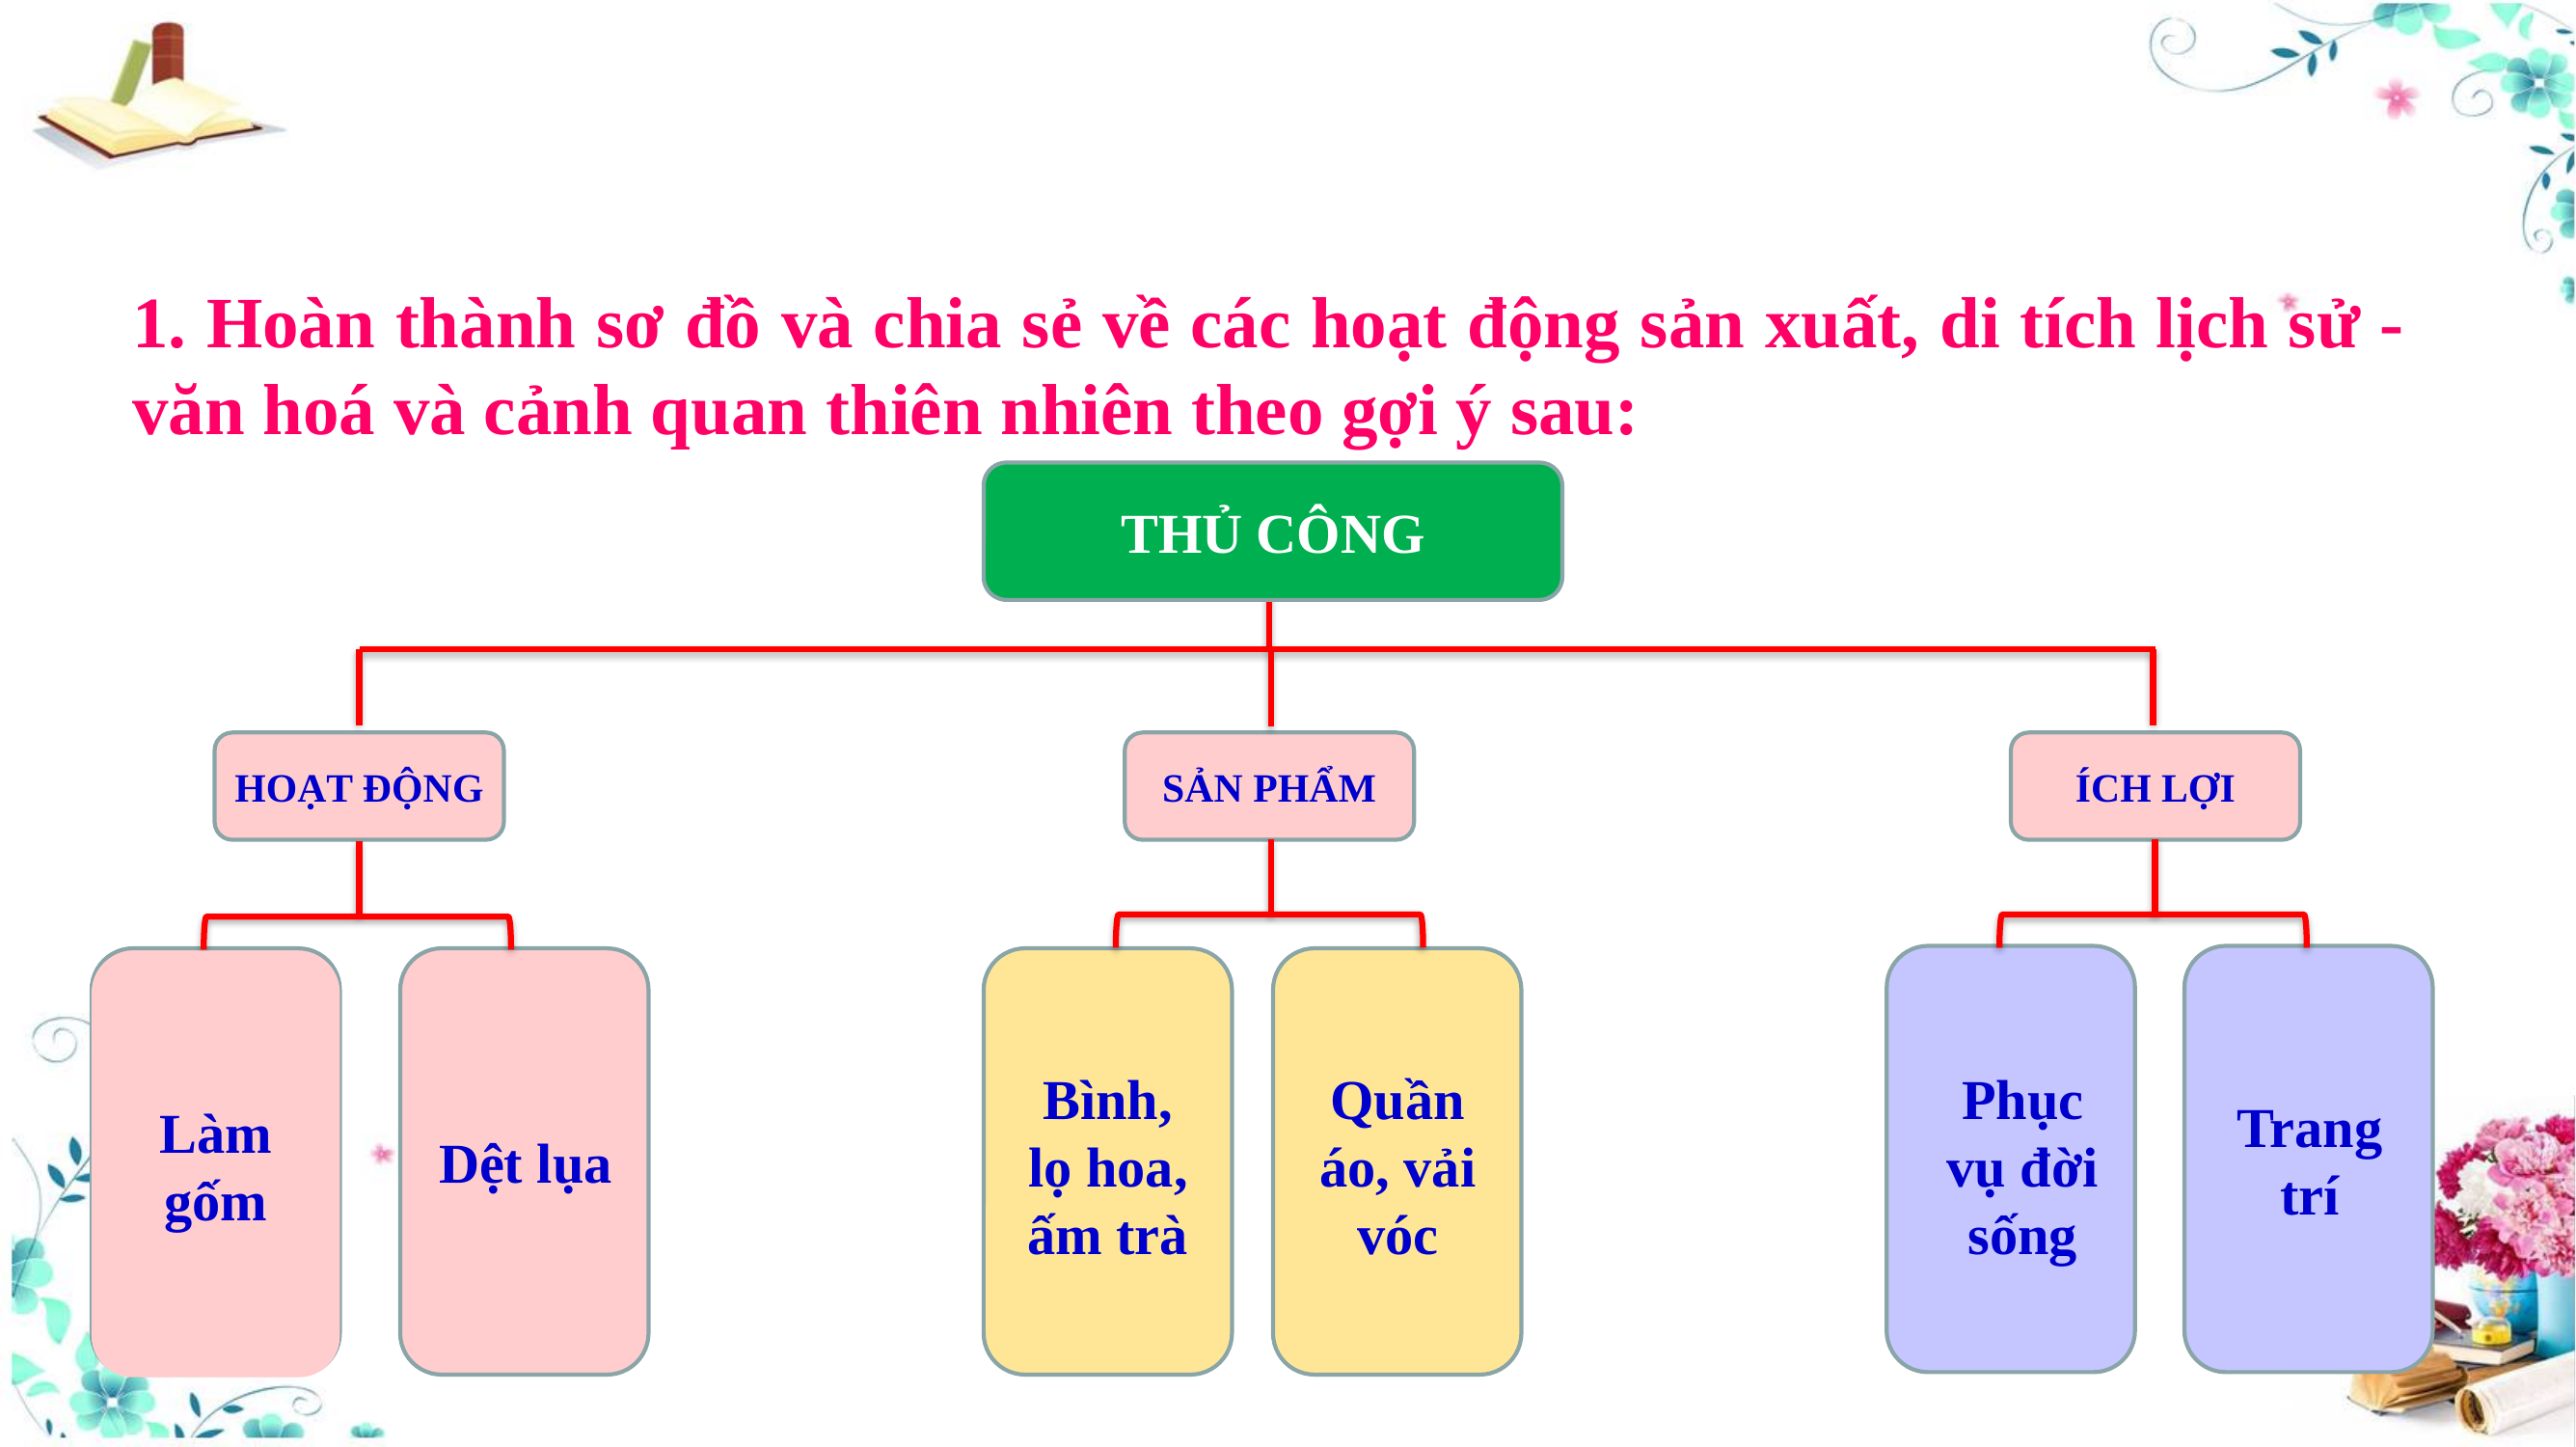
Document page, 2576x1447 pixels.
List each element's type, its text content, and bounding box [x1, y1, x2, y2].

text_box 1. Hoàn thành sơ đồ và chia sẻ về các hoạt động sản xuất, di tích lịch sử - văn hoá và cảnh quan thiên nhiên theo gợi ý sau: [118, 268, 2421, 456]
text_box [91, 462, 2433, 1376]
picture [0, 0, 2576, 1447]
